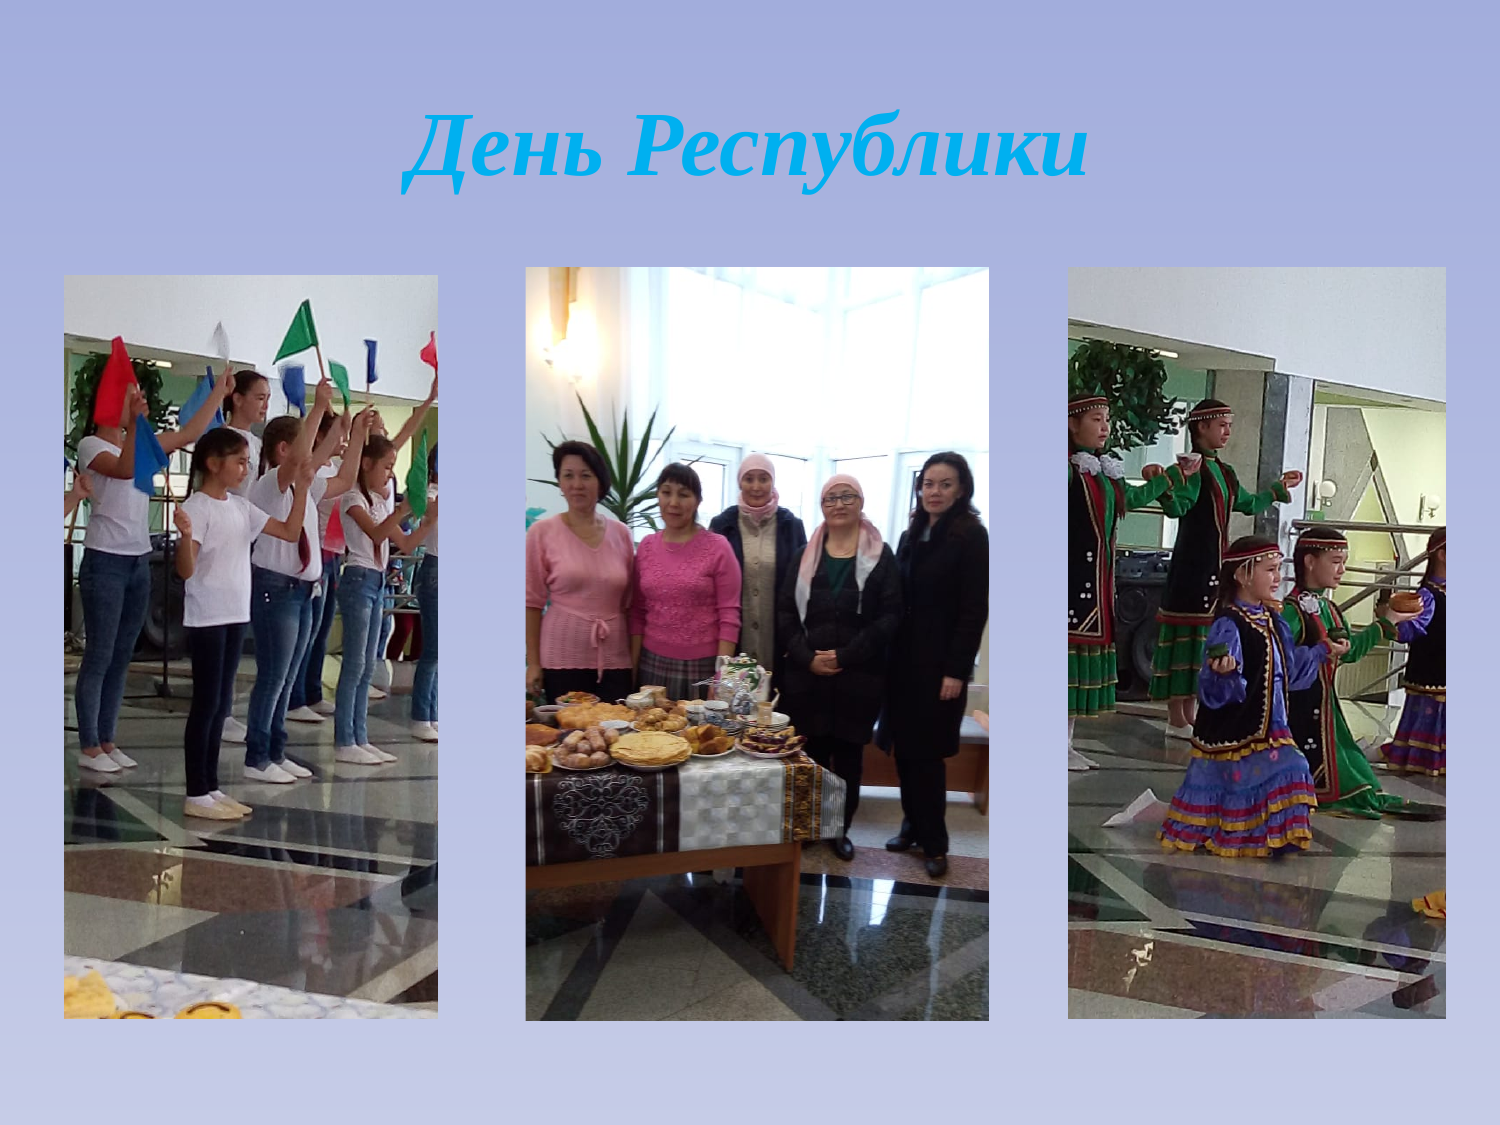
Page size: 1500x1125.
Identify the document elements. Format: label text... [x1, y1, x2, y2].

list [64, 275, 438, 1019]
picture [1068, 266, 1447, 1019]
title День Республики [75, 45, 1425, 233]
picture [525, 266, 990, 1021]
